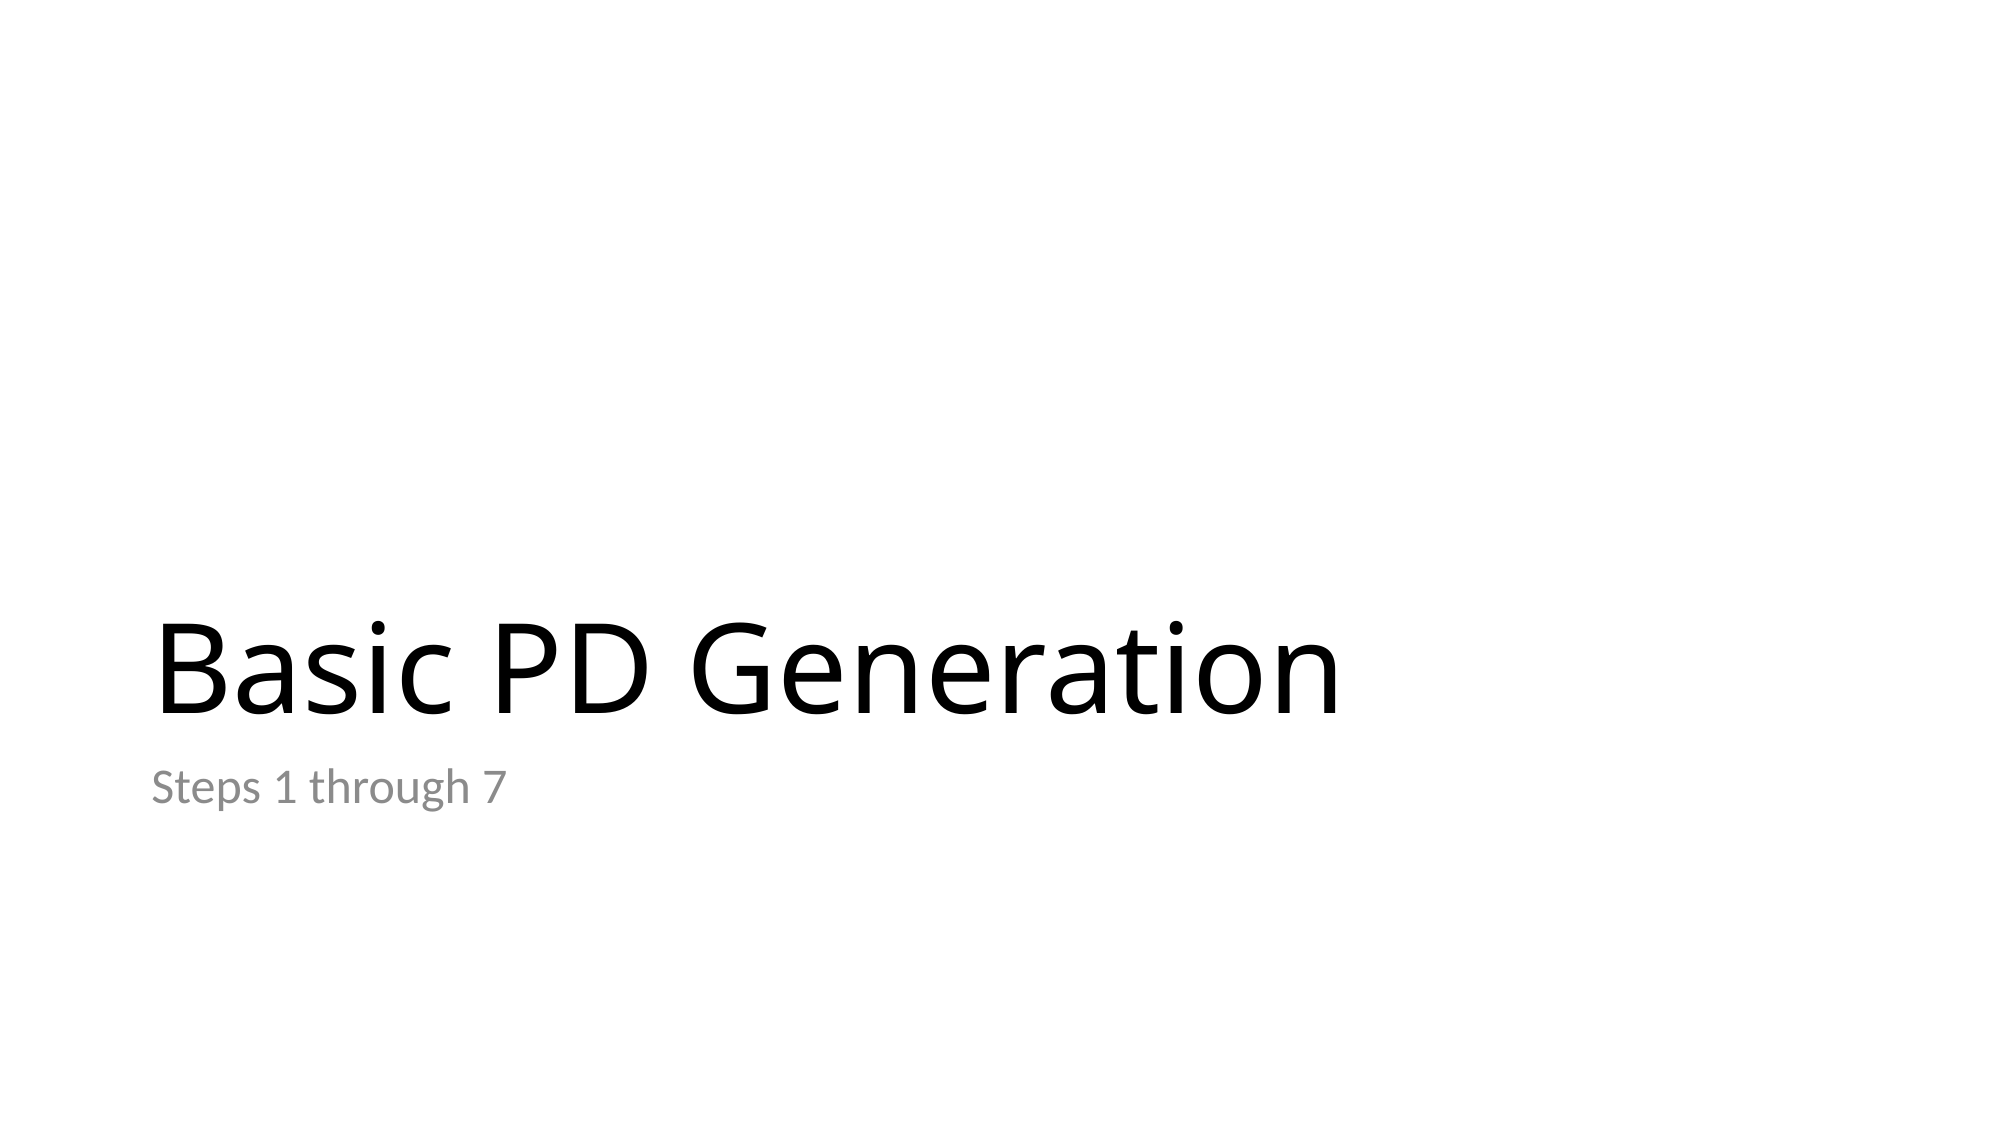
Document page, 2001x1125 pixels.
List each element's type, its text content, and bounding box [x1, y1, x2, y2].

list Steps 1 through 7 [136, 752, 1862, 999]
title Basic PD Generation [136, 280, 1862, 749]
